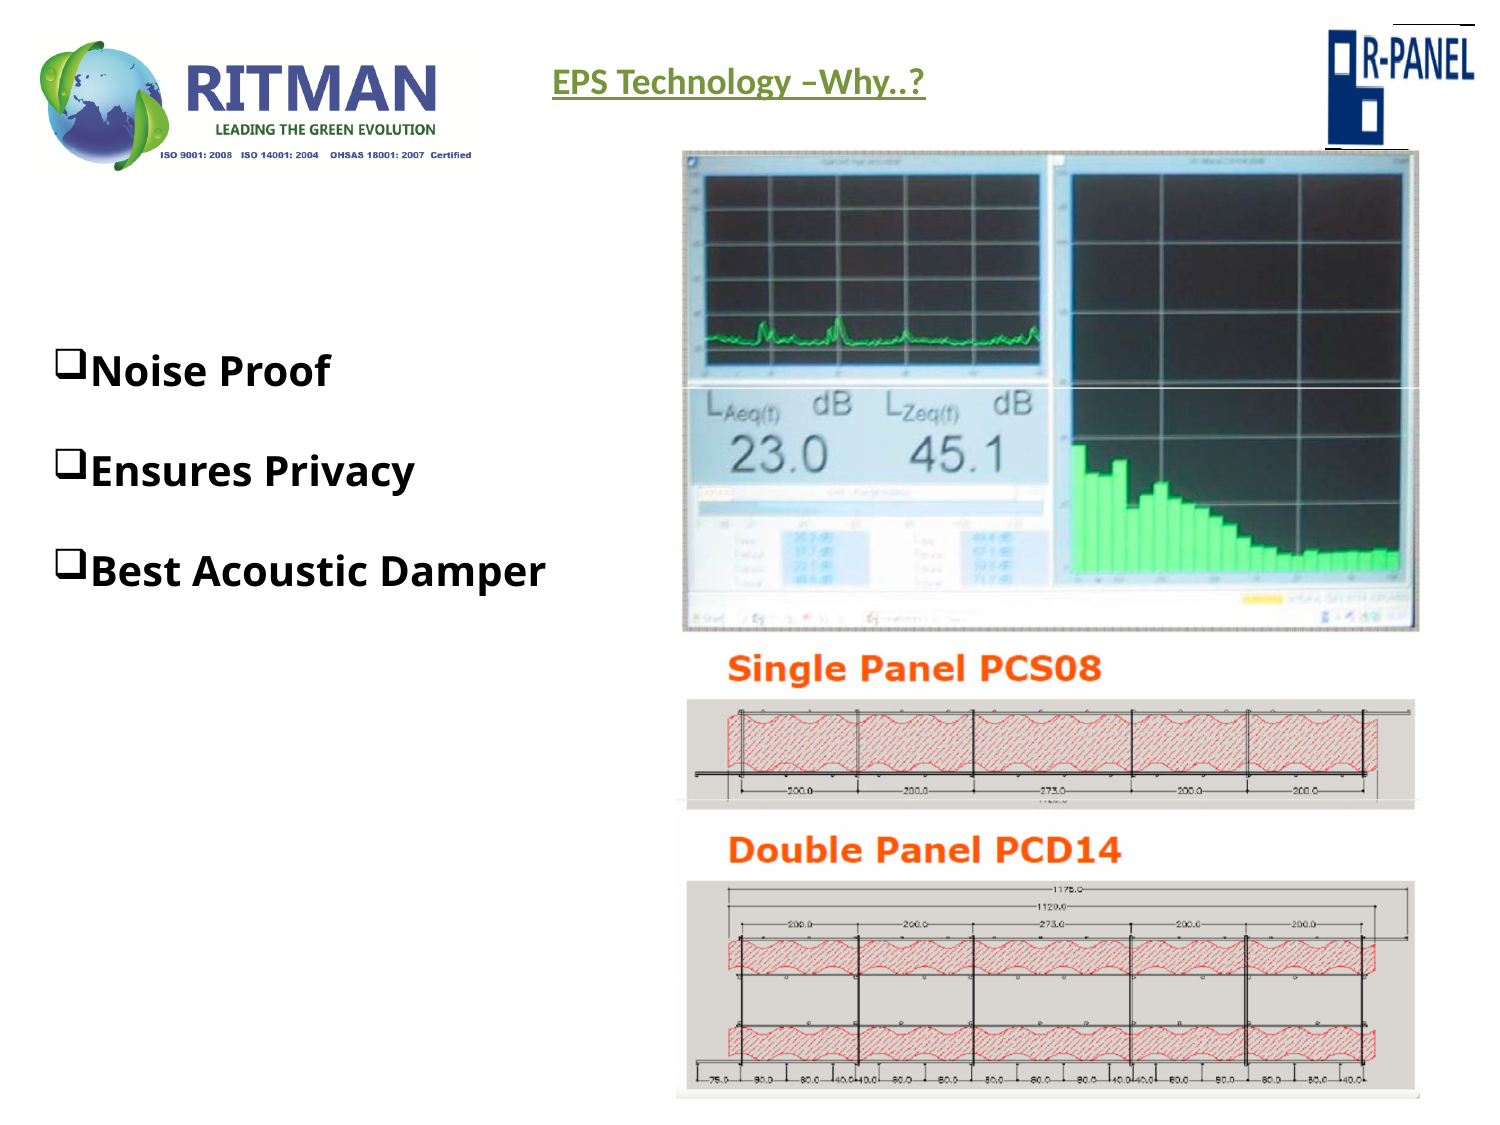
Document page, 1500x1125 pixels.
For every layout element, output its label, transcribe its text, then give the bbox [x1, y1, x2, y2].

text_box Noise Proof Ensures Privacy Best Acoustic Damper [37, 337, 600, 603]
picture [37, 24, 476, 181]
text_box EPS Technology –Why..? [537, 49, 915, 110]
picture [676, 0, 1476, 1125]
